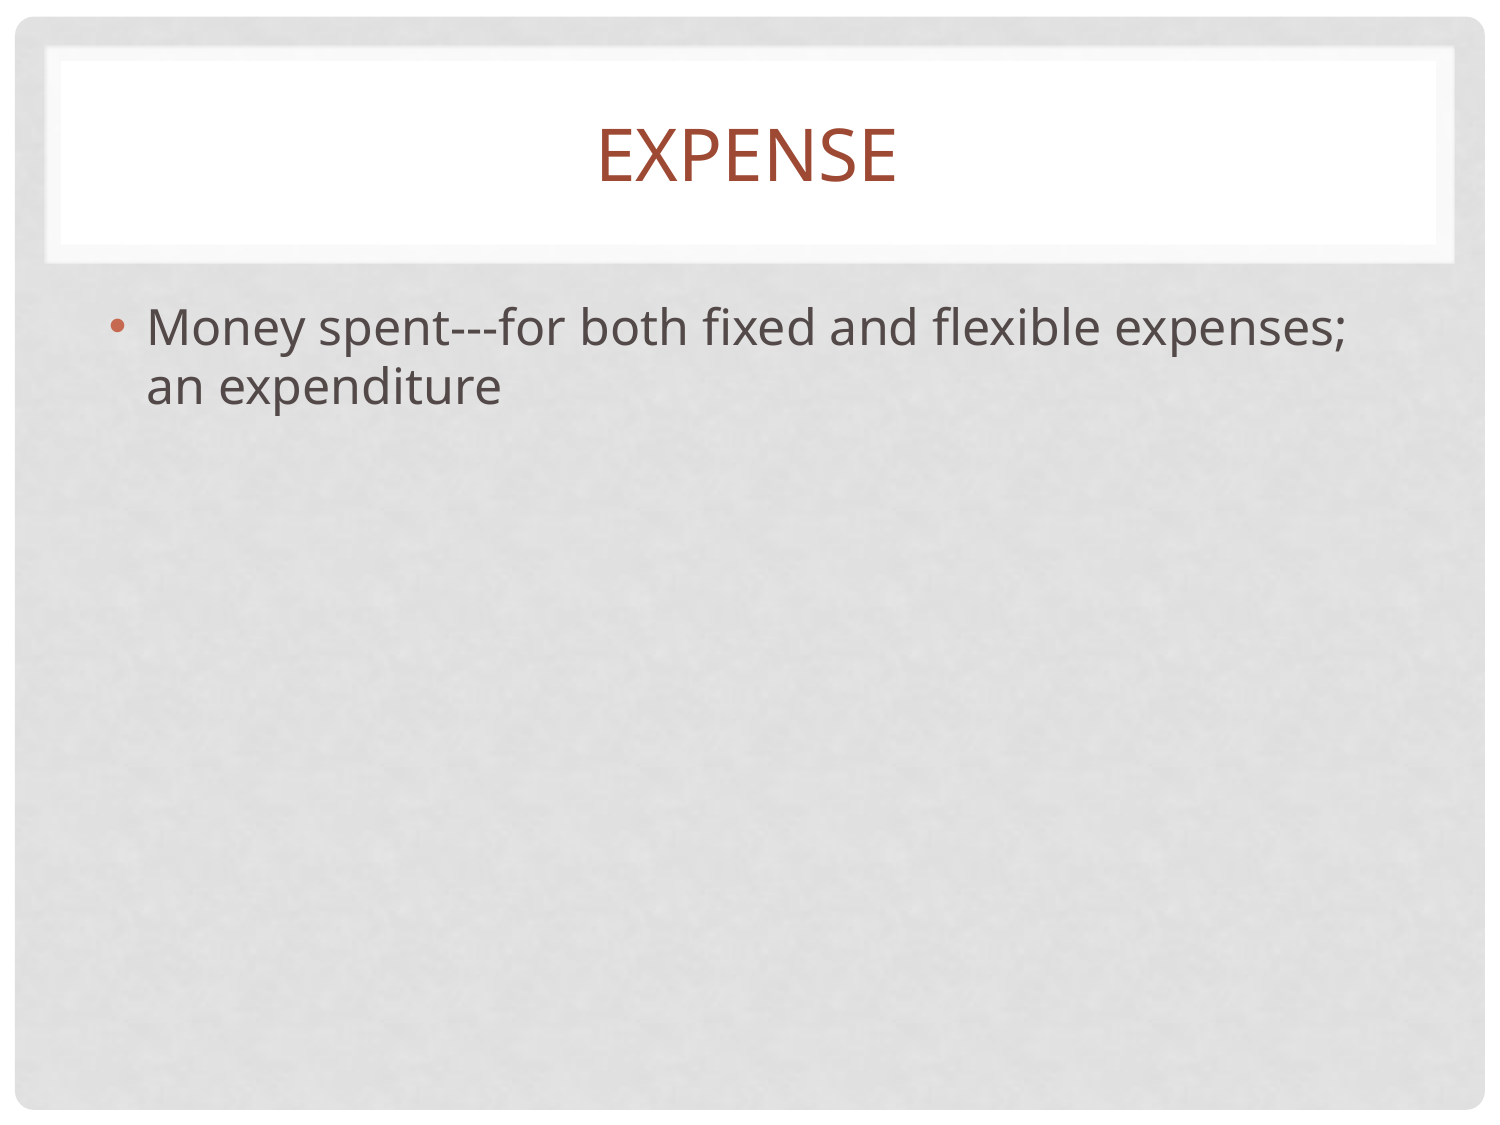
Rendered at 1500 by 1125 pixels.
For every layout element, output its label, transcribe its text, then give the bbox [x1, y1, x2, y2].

list Money spent---for both fixed and flexible expenses; an expenditure [75, 287, 1425, 1005]
title expense [69, 66, 1425, 238]
